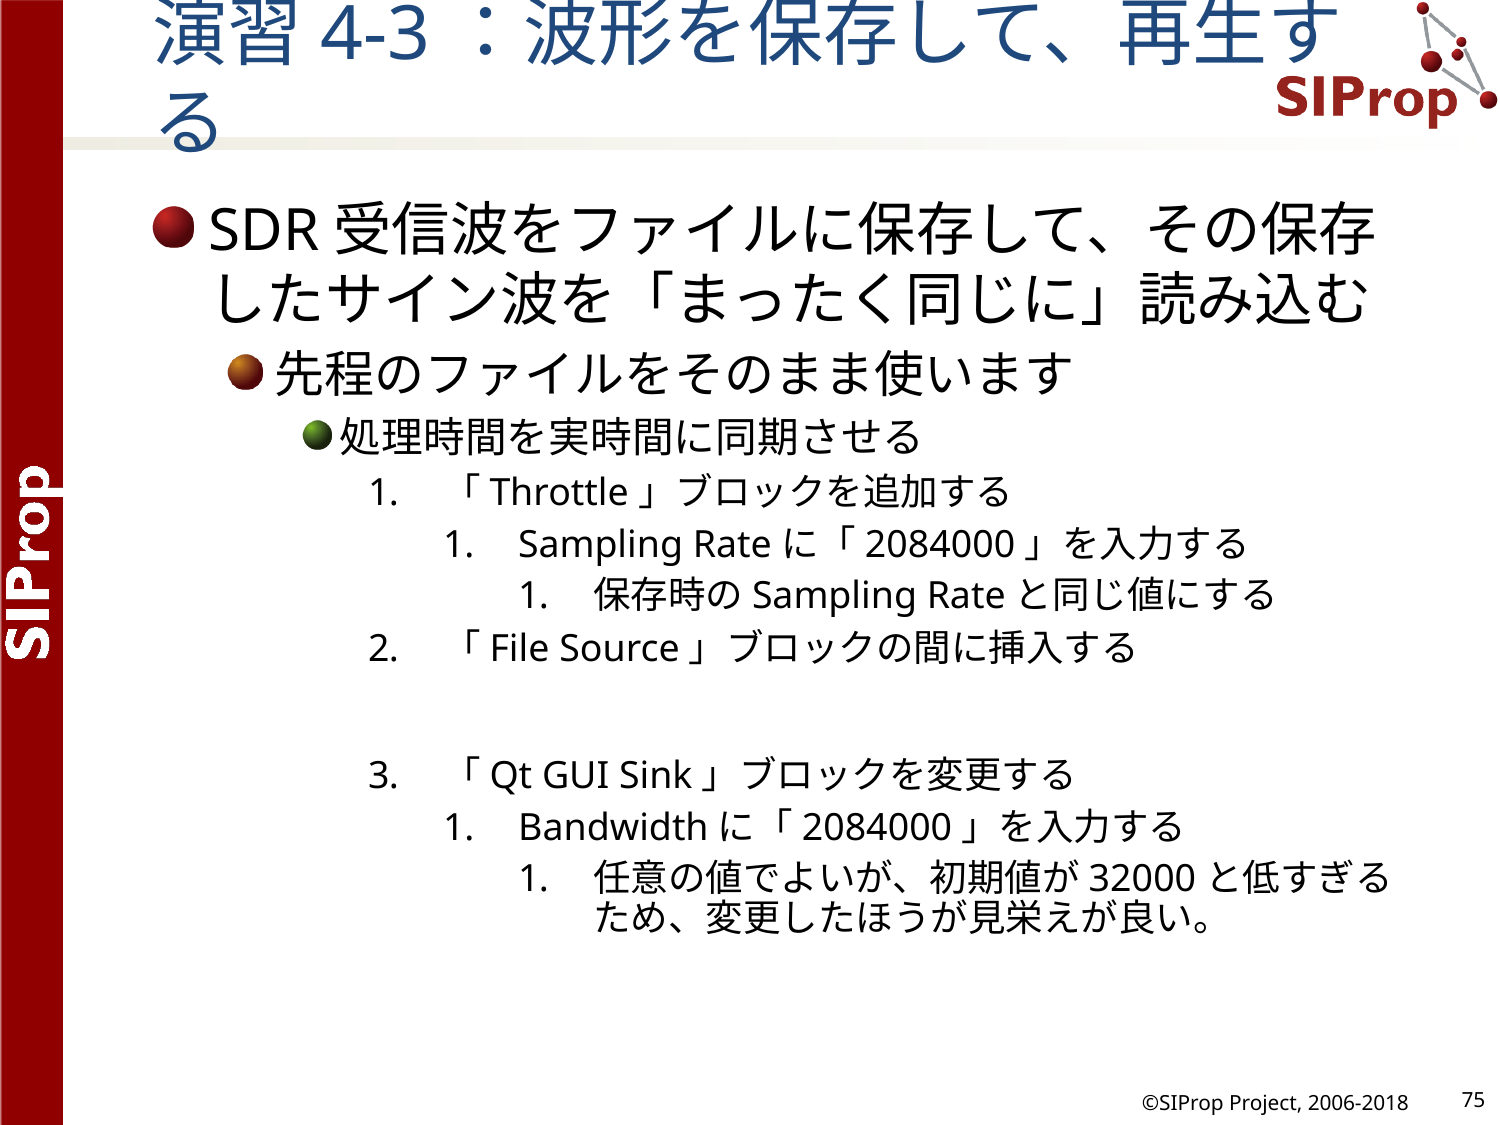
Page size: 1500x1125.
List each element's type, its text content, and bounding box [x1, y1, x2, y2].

list SDR受信波をファイルに保存して、その保存したサイン波を「まったく同じに」読み込む 先程のファイルをそのまま使います 処理時間を実時間に同期させる 「Throttle」ブロックを追加する Sampling Rateに「2084000」を入力する 保存時のSampling Rateと同じ値にする 「File Source」ブロックの間に挿入する 「Qt GUI Sink」ブロックを変更する Bandwidthに「2084000」を入力する 任意の値でよいが、初期値が32000と低すぎるため、変更したほうが見栄えが良い。 [137, 184, 1413, 1059]
picture [152, 206, 194, 248]
picture [0, 0, 63, 1125]
picture [302, 420, 332, 450]
picture [1413, 0, 1500, 129]
title 演習4-3：波形を保存して、再生する [137, 0, 1413, 149]
picture [227, 354, 263, 390]
